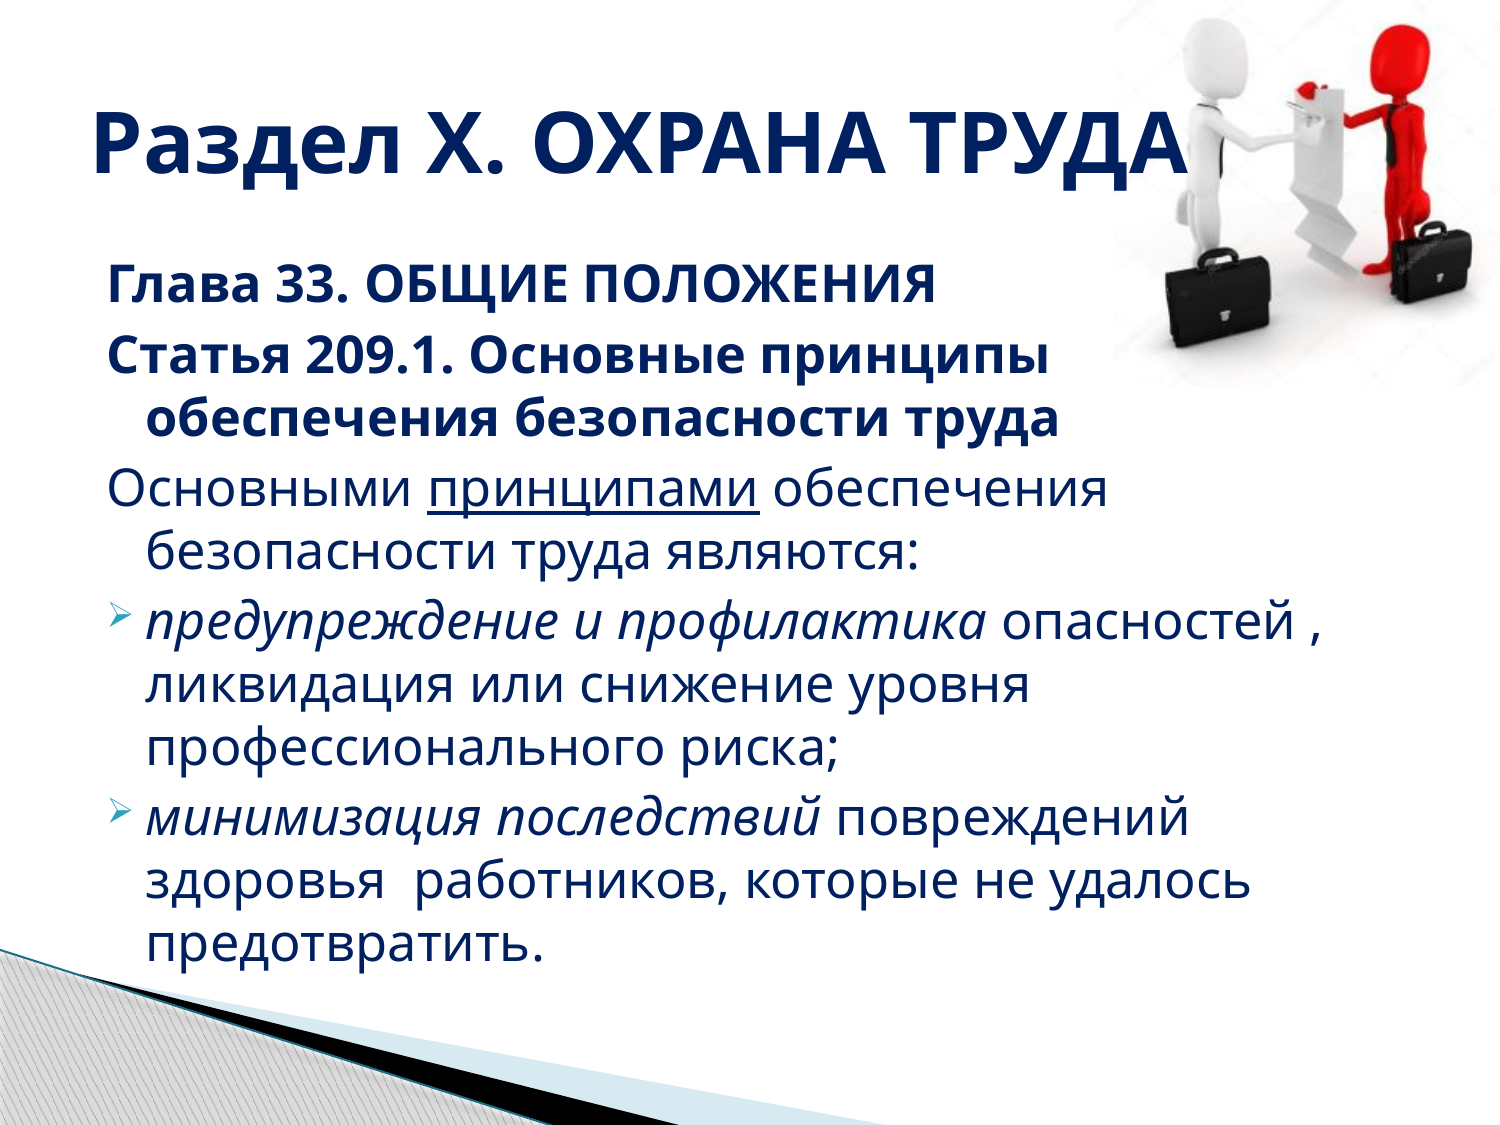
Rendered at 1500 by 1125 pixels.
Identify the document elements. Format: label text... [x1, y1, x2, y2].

picture [1114, 0, 1500, 386]
list Глава 33. ОБЩИЕ ПОЛОЖЕНИЯ Статья 209.1. Основные принципы обеспечения безопасности труда Основными принципами обеспечения безопасности труда являются: предупреждение и профилактика опасностей , ликвидация или снижение уровня профессионального риска; минимизация последствий повреждений здоровья работников, которые не удалось предотвратить. [74, 242, 1426, 986]
title Раздел X. ОХРАНА ТРУДА [75, 45, 1108, 233]
